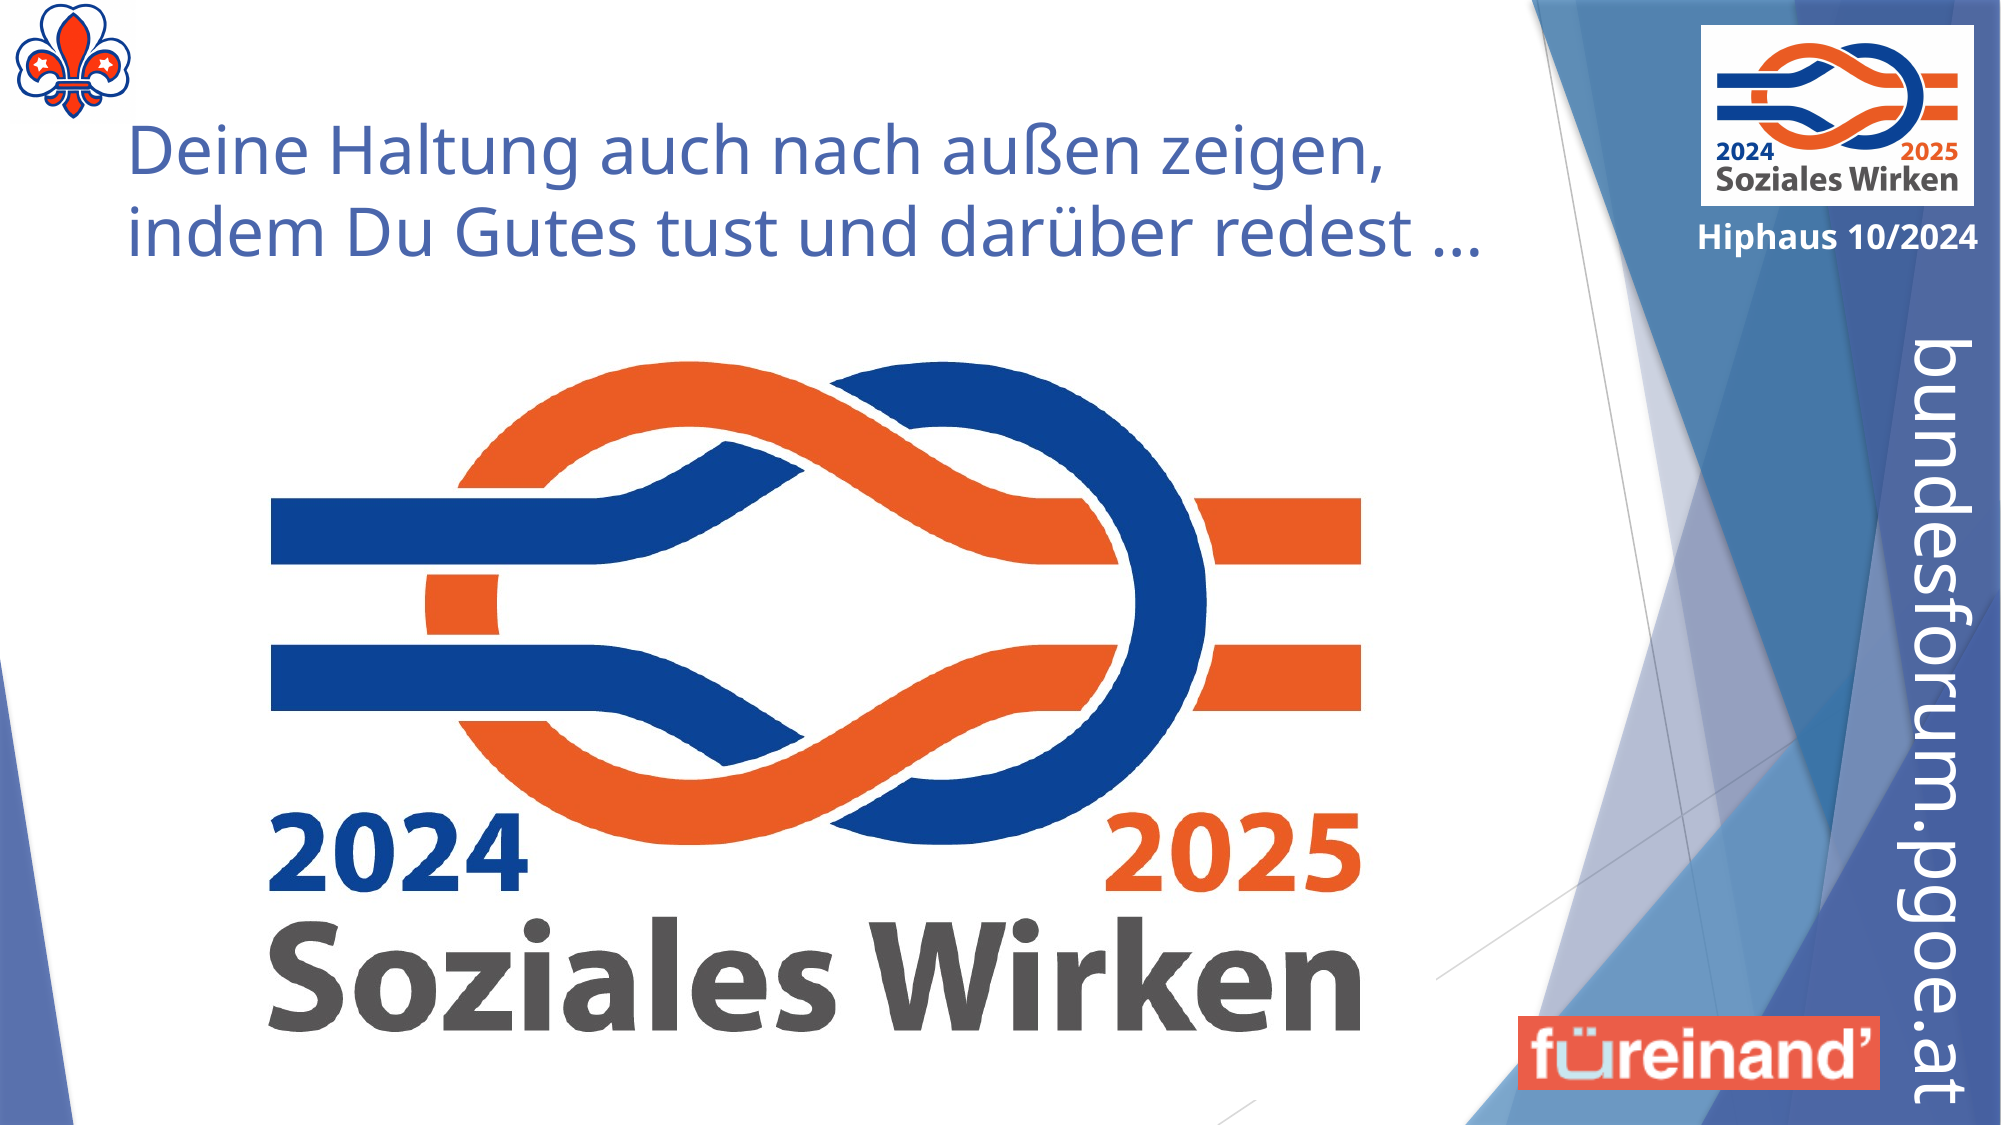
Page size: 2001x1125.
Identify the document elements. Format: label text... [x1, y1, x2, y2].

title Deine Haltung auch nach außen zeigen, indem Du Gutes tust und darüber redest … [111, 99, 1522, 280]
picture [10, 0, 136, 124]
picture [1518, 1016, 1880, 1090]
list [196, 279, 1436, 1100]
picture [1701, 25, 1974, 206]
